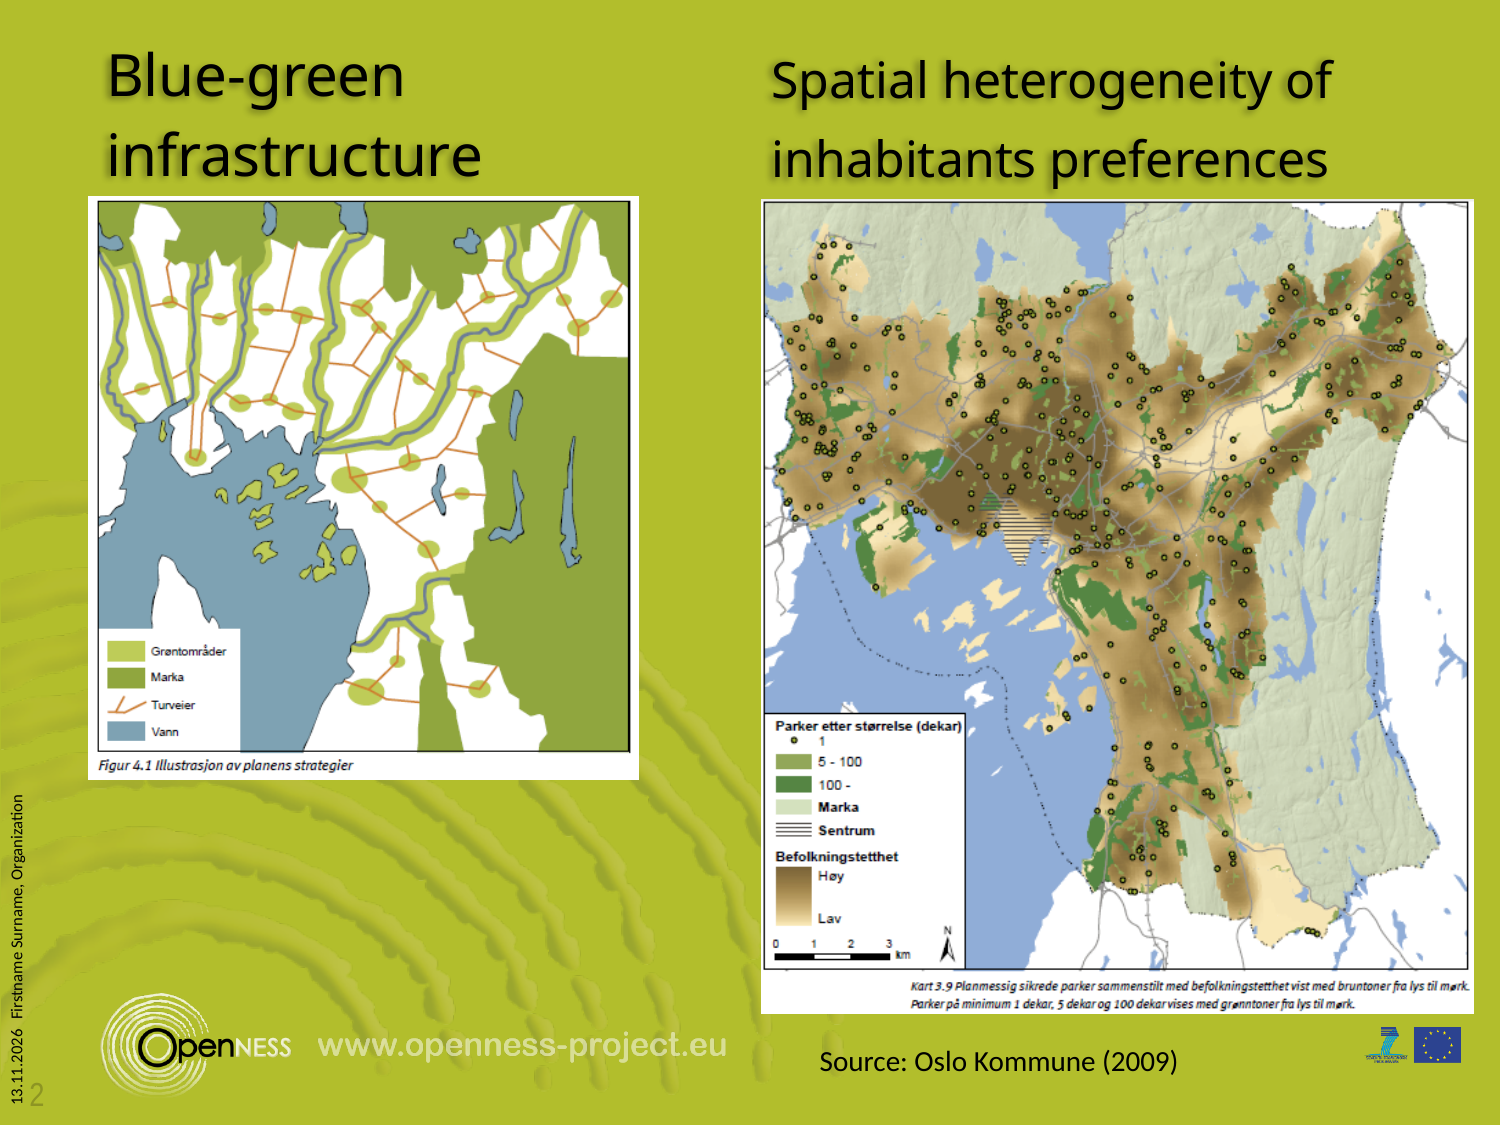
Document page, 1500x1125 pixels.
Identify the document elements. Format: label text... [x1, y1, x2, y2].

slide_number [5, 1025, 30, 1124]
slide_number 2 [29, 1046, 72, 1125]
picture [1364, 1027, 1461, 1063]
text_box Spatial heterogeneity of inhabitants preferences [753, 29, 1451, 107]
footer Firstname Surname, Organization [5, 544, 30, 1020]
picture [0, 196, 1474, 1125]
title Blue-green infrastructure [88, 29, 609, 160]
text_box Source: Oslo Kommune (2009) [804, 1034, 1194, 1085]
